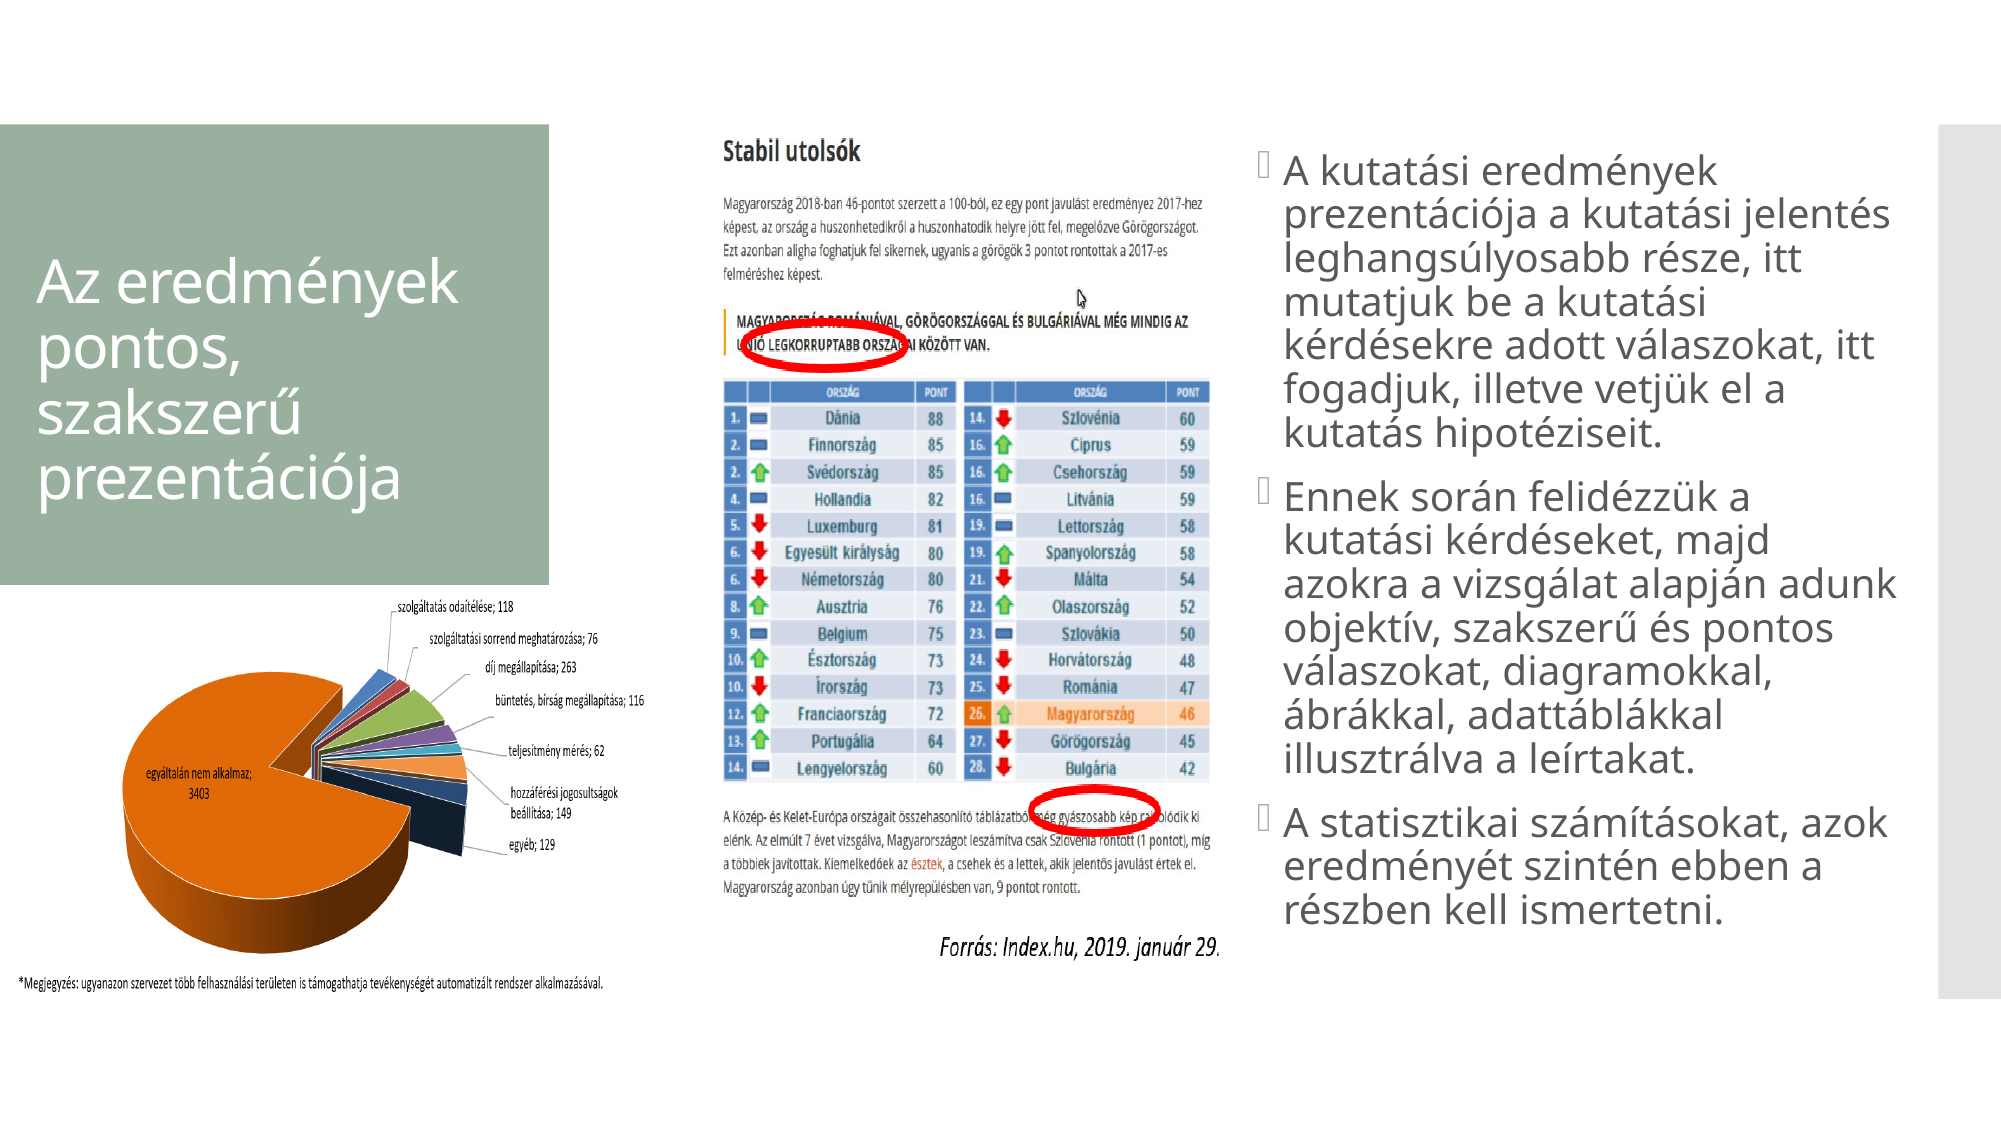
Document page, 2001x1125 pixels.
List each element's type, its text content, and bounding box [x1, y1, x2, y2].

list A kutatási eredmények prezentációja a kutatási jelentés leghangsúlyosabb része, itt mutatjuk be a kutatási kérdésekre adott válaszokat, itt fogadjuk, illetve vetjük el a kutatás hipotéziseit. Ennek során felidézzük a kutatási kérdéseket, majd azokra a vizsgálat alapján adunk objektív, szakszerű és pontos válaszokat, diagramokkal, ábrákkal, adattáblákkal illusztrálva a leírtakat. A statisztikai számításokat, azok eredményét szintén ebben a részben kell ismertetni. [1241, 142, 1919, 983]
picture [0, 100, 1451, 1001]
title Az eredmények pontos, szakszerű prezentációja [21, 195, 486, 585]
